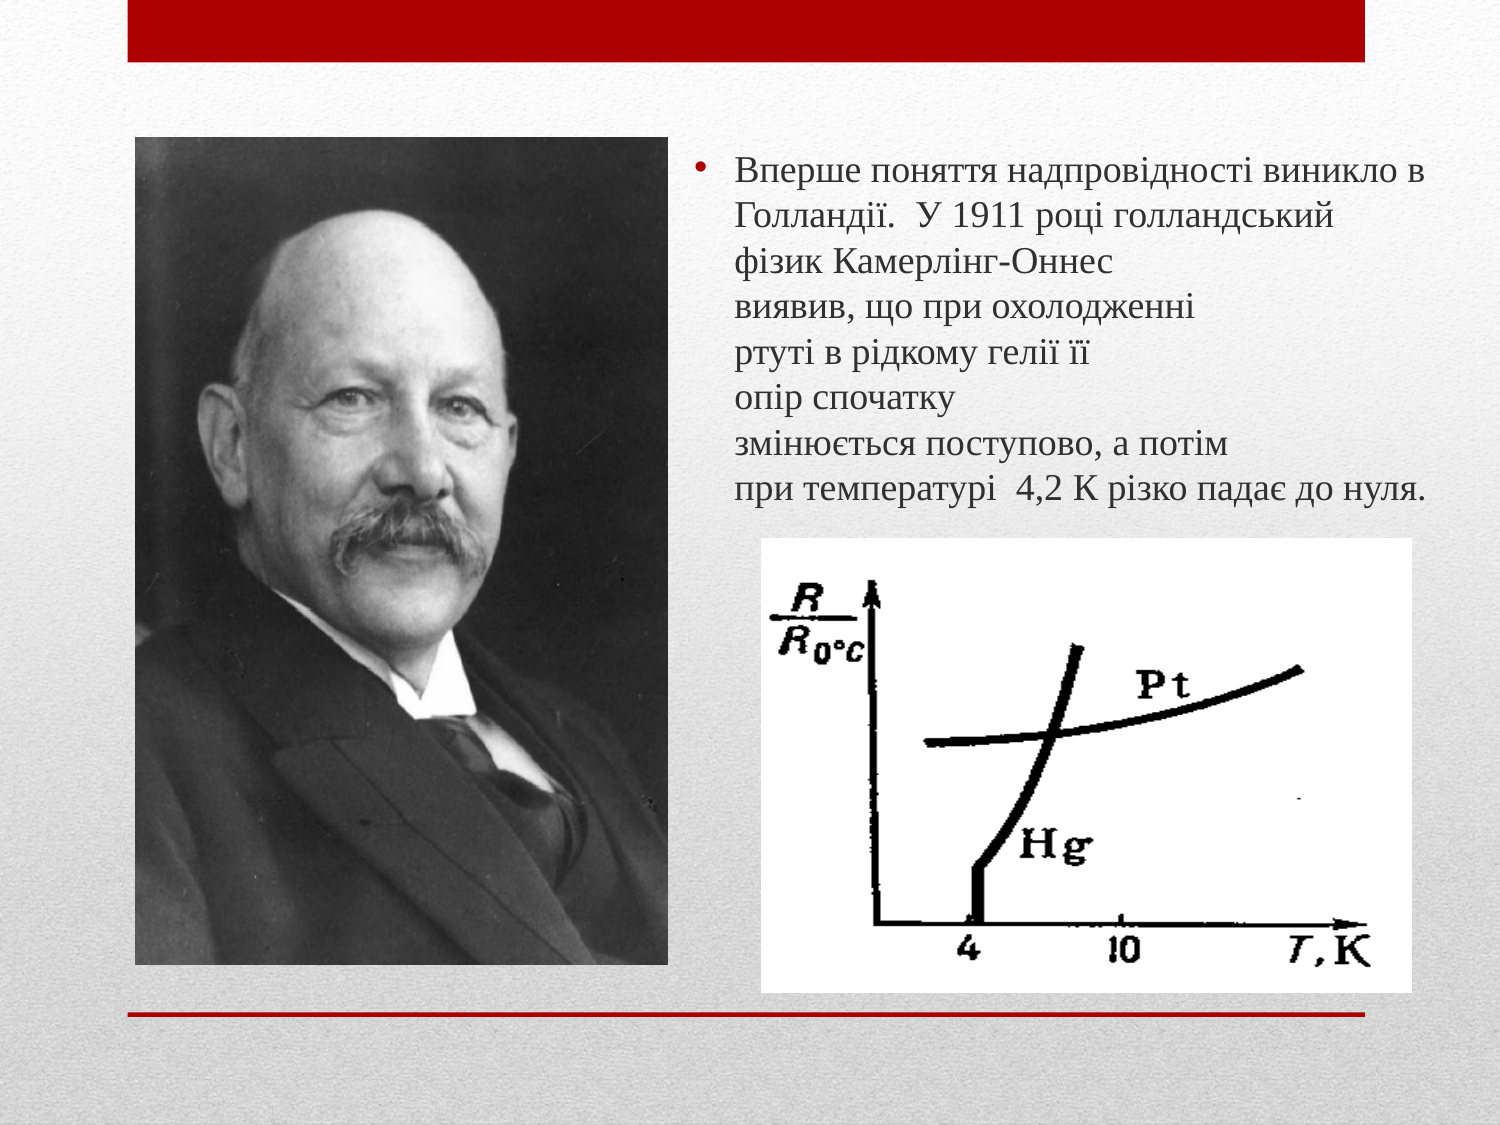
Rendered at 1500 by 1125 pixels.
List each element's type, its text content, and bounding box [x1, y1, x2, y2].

picture [134, 136, 669, 965]
picture [761, 538, 1413, 994]
list Вперше поняття надпровідності виникло в Голландії. У 1911 році голландський фізик Камерлінг-Оннес виявив, що при охолодженні ртуті в рідкому гелії її опір спочатку змінюється поступово, а потім при температурі 4,2 К різко падає до нуля. [679, 113, 1447, 539]
